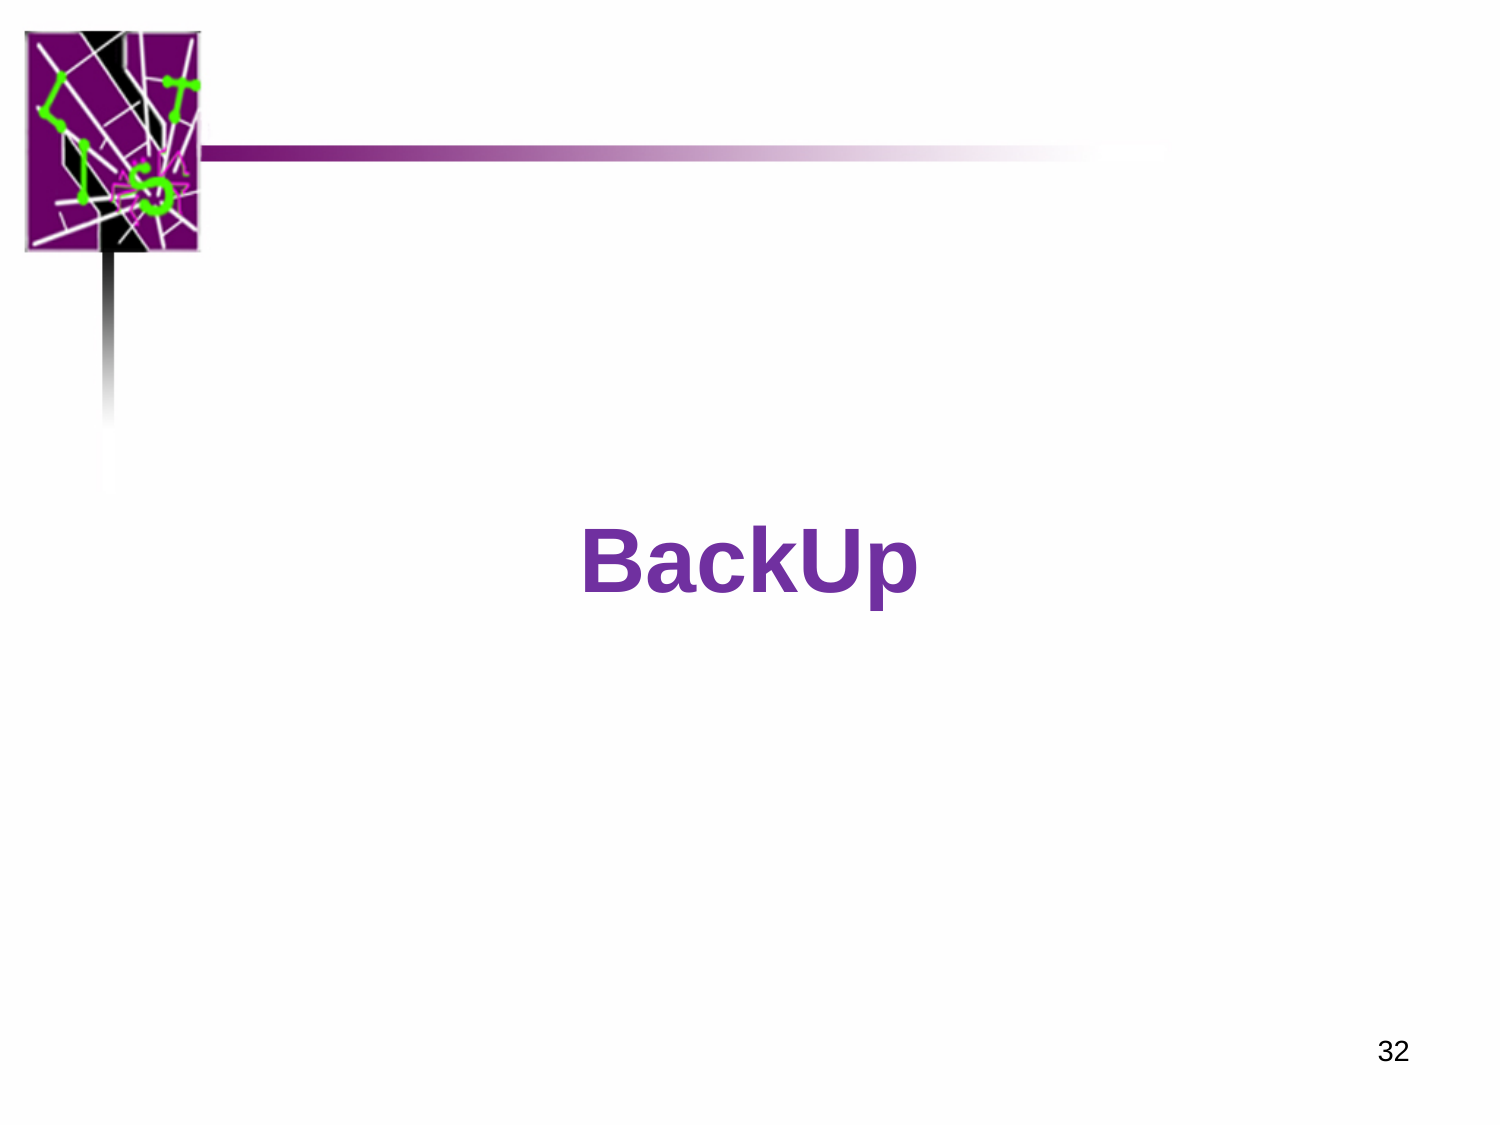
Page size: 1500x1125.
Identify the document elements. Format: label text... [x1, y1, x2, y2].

list BackUp [74, 493, 1426, 632]
picture [0, 0, 1500, 1125]
slide_number 32 [1074, 1024, 1426, 1103]
